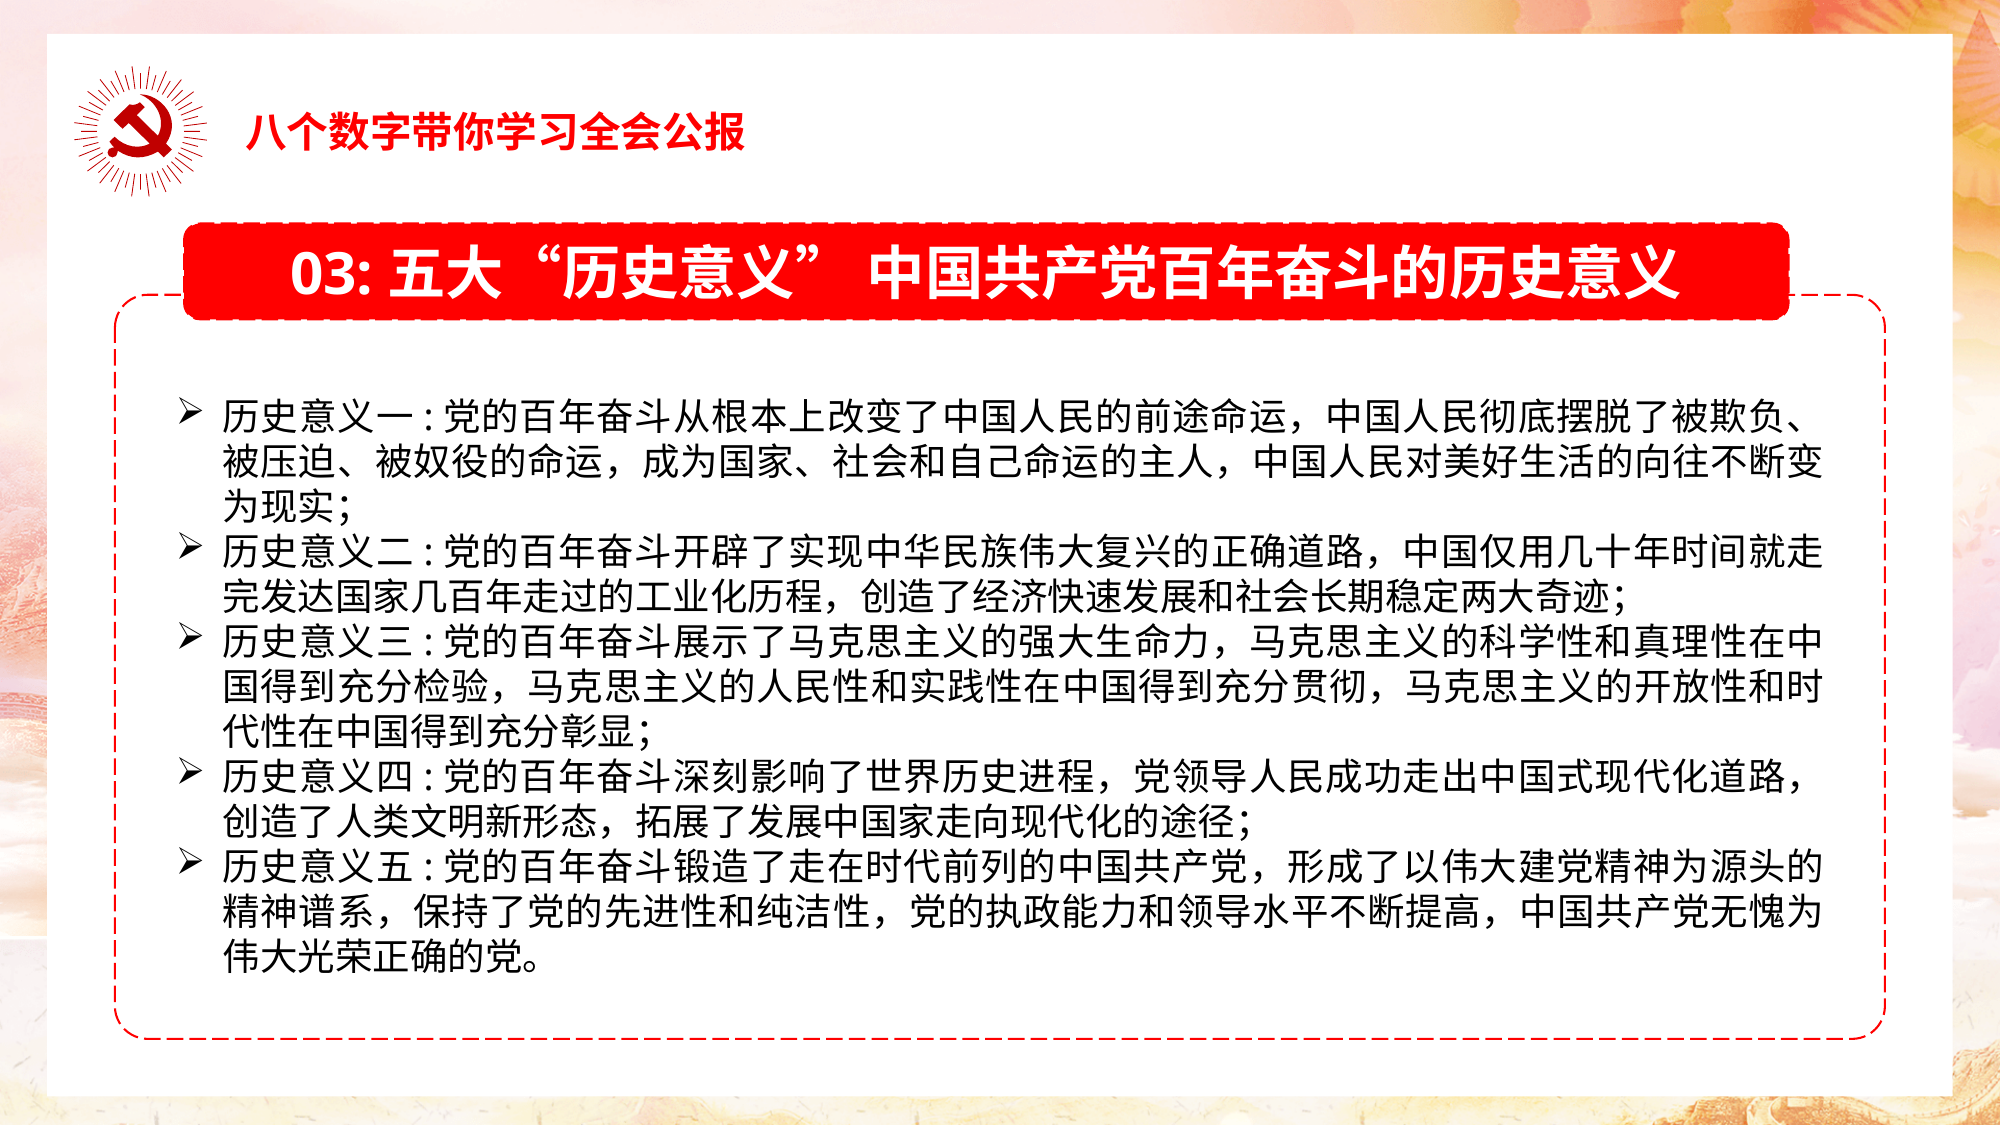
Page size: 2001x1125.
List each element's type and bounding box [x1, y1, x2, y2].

text_box [114, 223, 1885, 1039]
text_box [74, 66, 207, 197]
text_box [0, 0, 2000, 1125]
